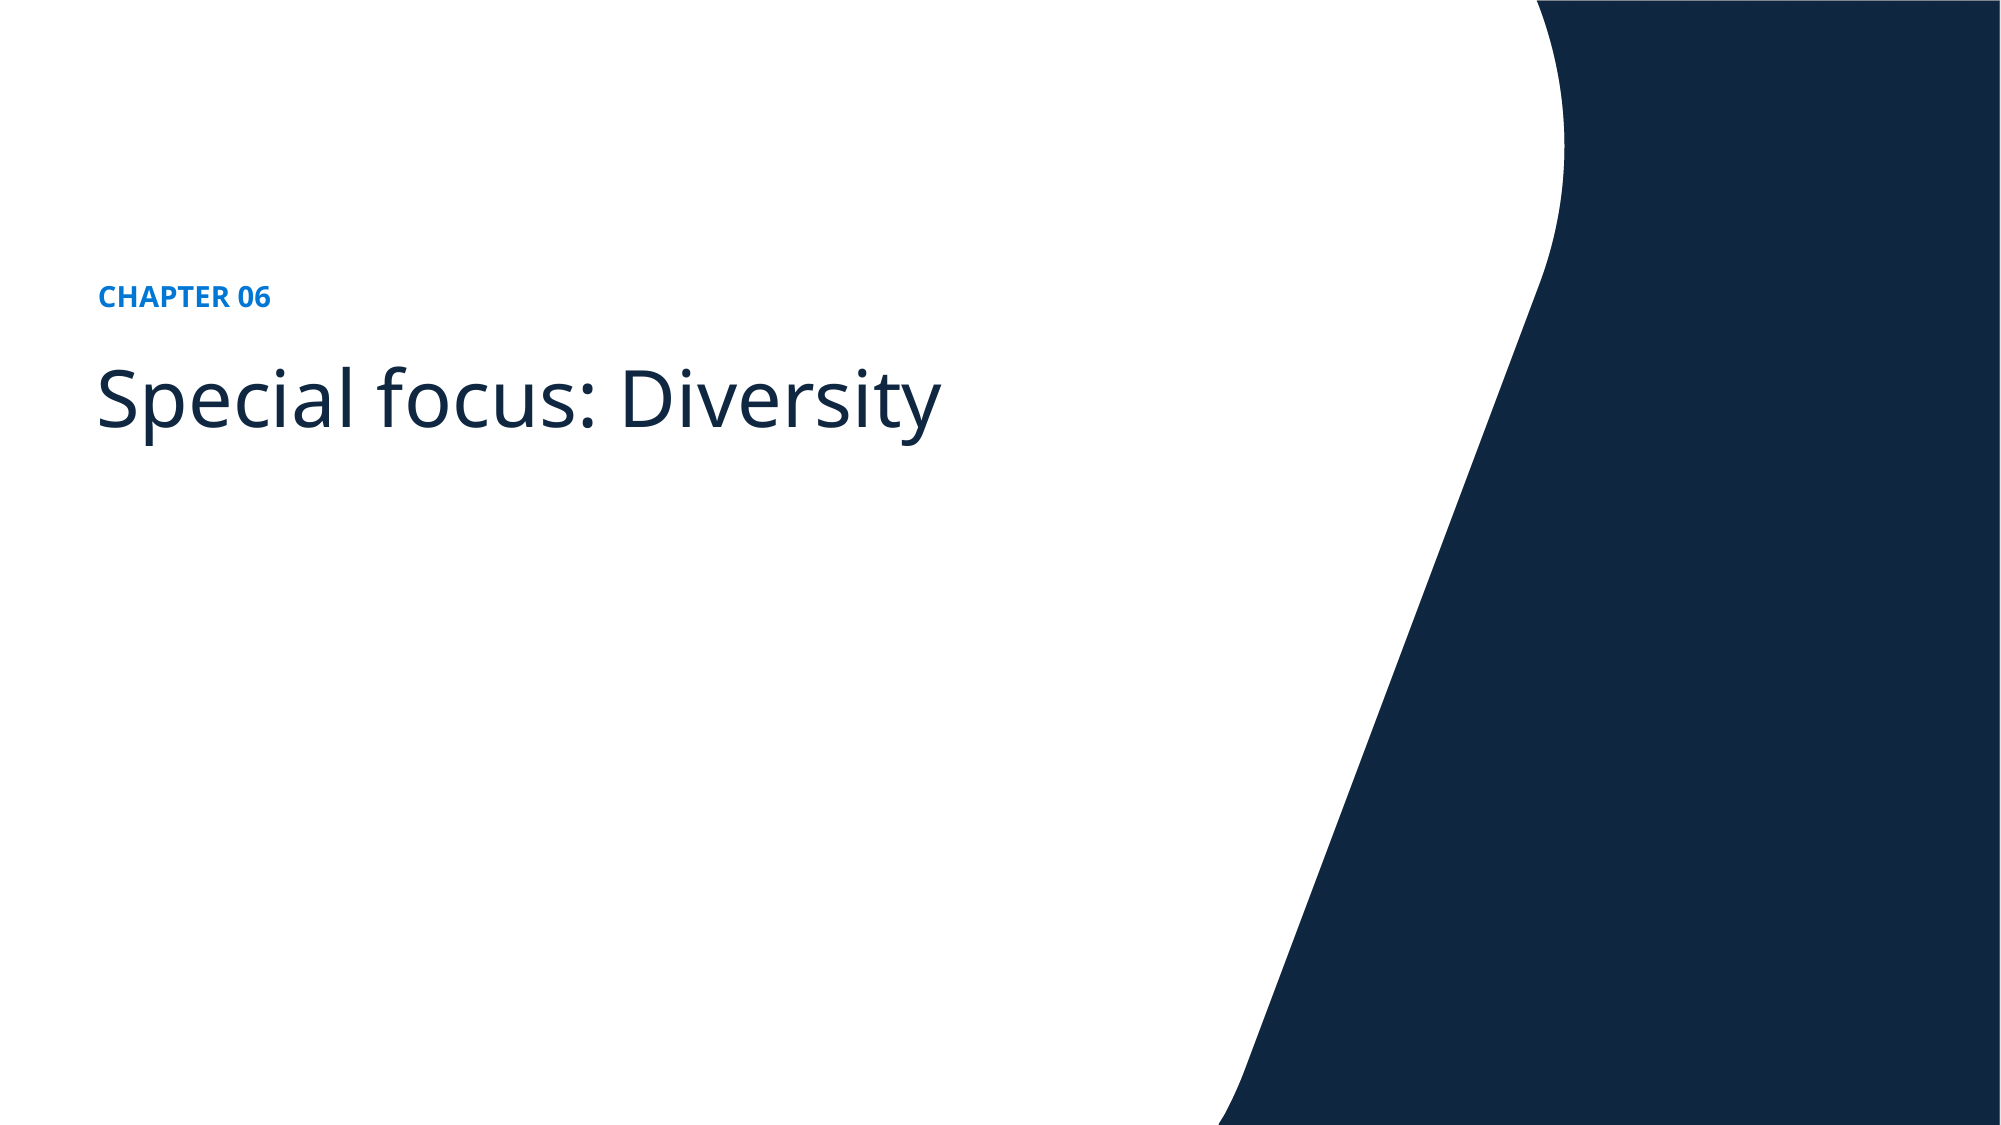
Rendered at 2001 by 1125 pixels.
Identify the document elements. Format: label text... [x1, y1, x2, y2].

text_box [1214, 0, 2000, 1125]
text_box Special focus: Diversity [79, 339, 1235, 550]
text_box CHAPTER 06 [81, 268, 1237, 323]
